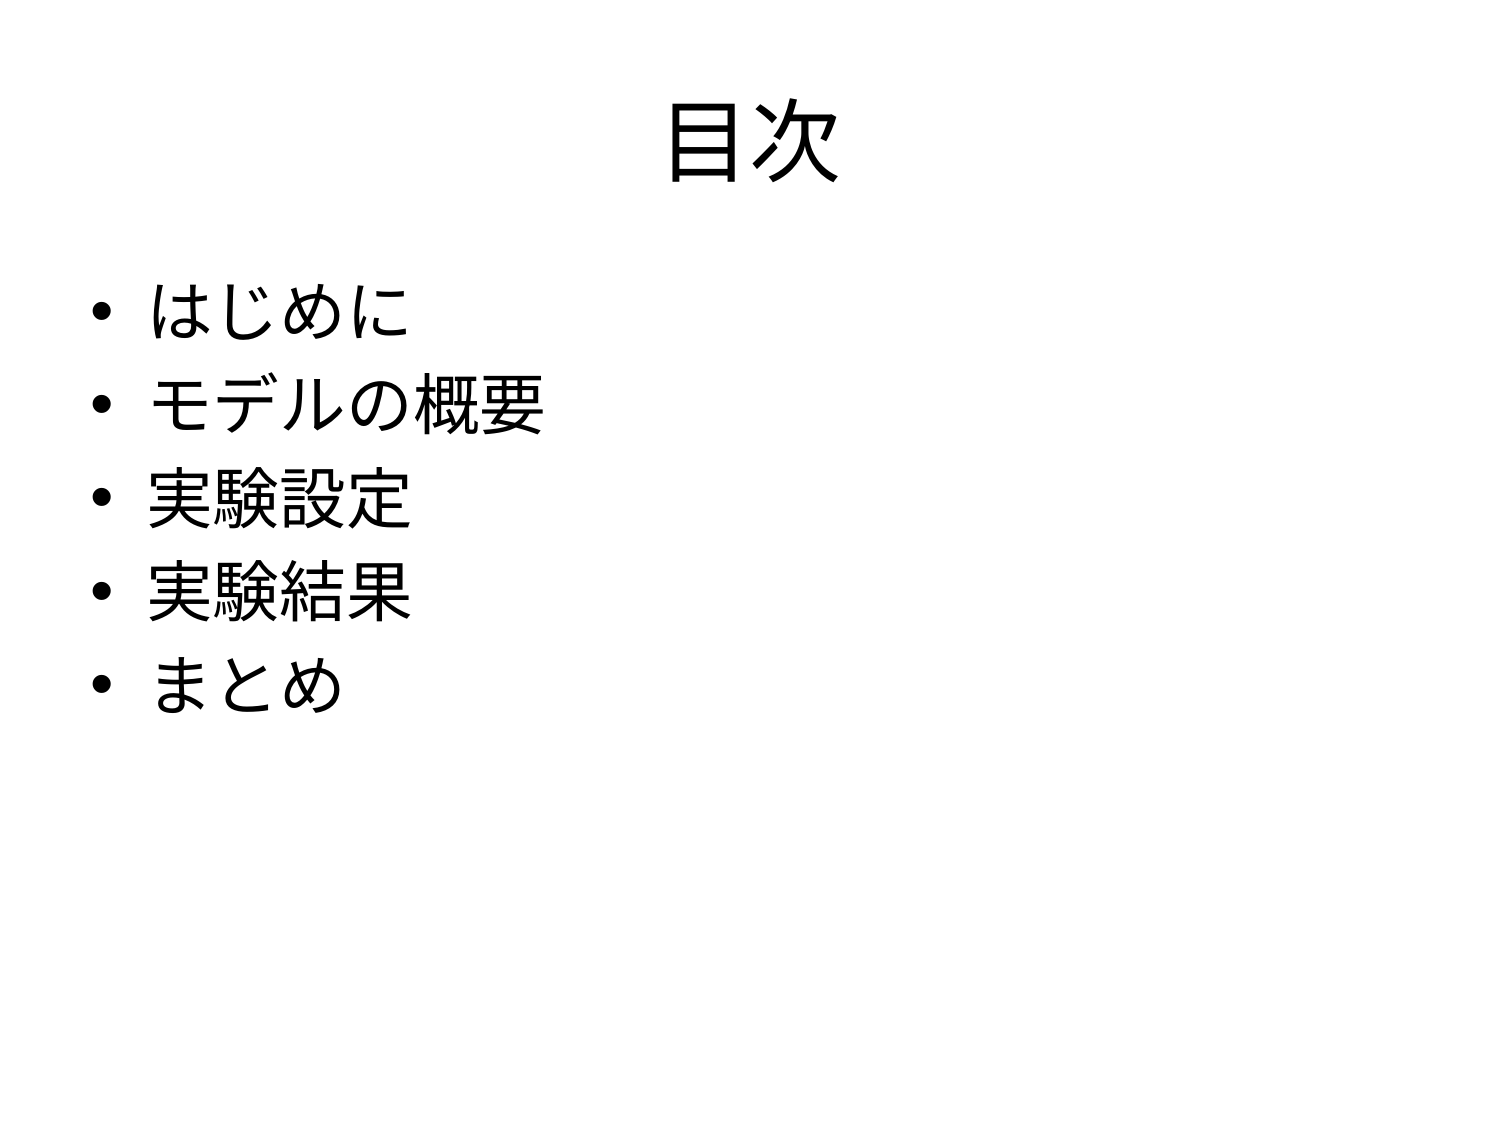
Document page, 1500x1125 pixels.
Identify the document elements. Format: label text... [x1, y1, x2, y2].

title 目次 [75, 45, 1425, 233]
list はじめに モデルの概要 実験設定 実験結果 まとめ [75, 262, 1425, 1005]
